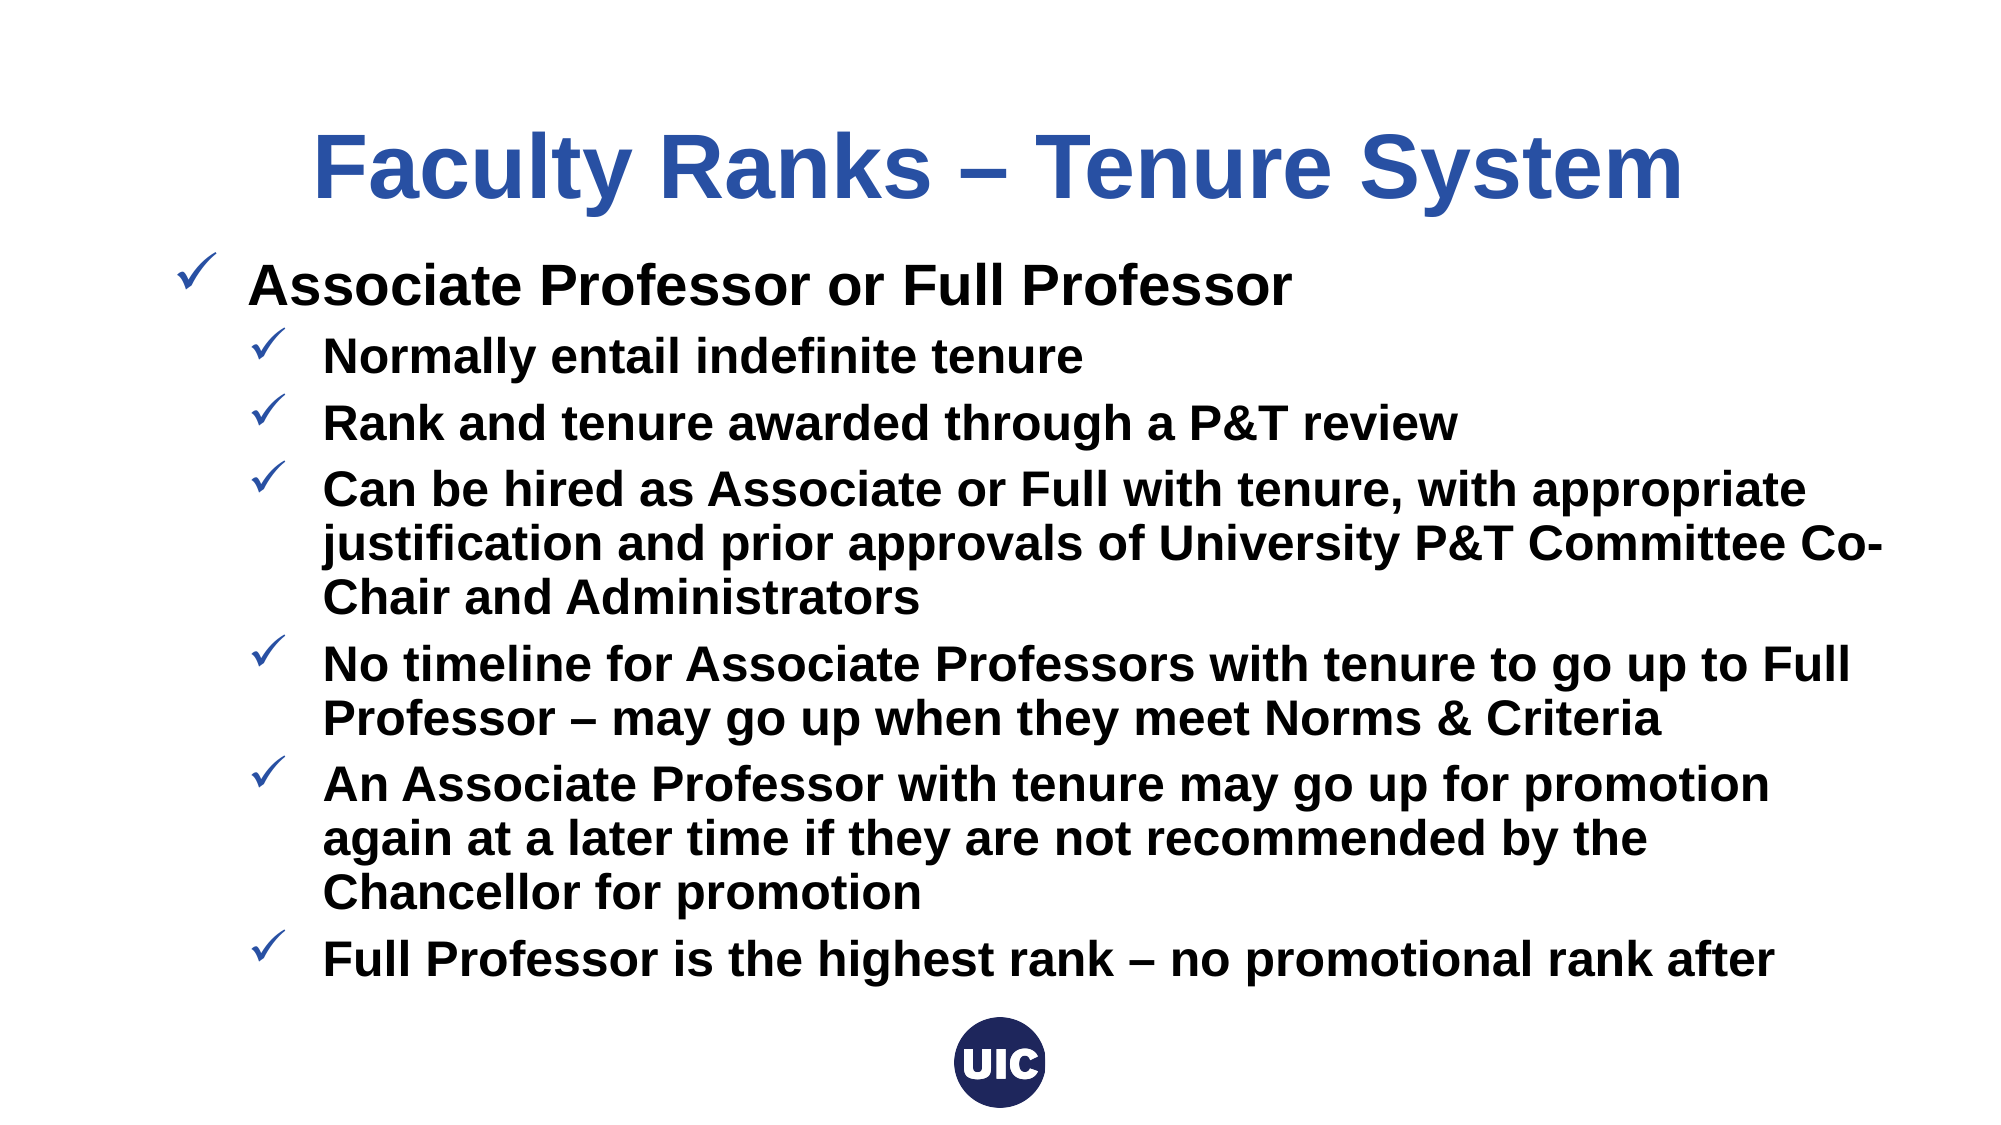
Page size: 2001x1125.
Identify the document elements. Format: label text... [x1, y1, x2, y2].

title Faculty Ranks – Tenure System [137, 59, 1863, 255]
picture [954, 1024, 1046, 1108]
list Associate Professor or Full Professor Normally entail indefinite tenure Rank and tenure awarded through a P&T review Can be hired as Associate or Full with tenure, with appropriate justification and prior approvals of University P&T Committee Co-Chair and Administrators No timeline for Associate Professors with tenure to go up to Full Professor – may go up when they meet Norms & Criteria An Associate Professor with tenure may go up for promotion again at a later time if they are not recommended by the Chancellor for promotion Full Professor is the highest rank – no promotional rank after [97, 255, 1911, 1024]
